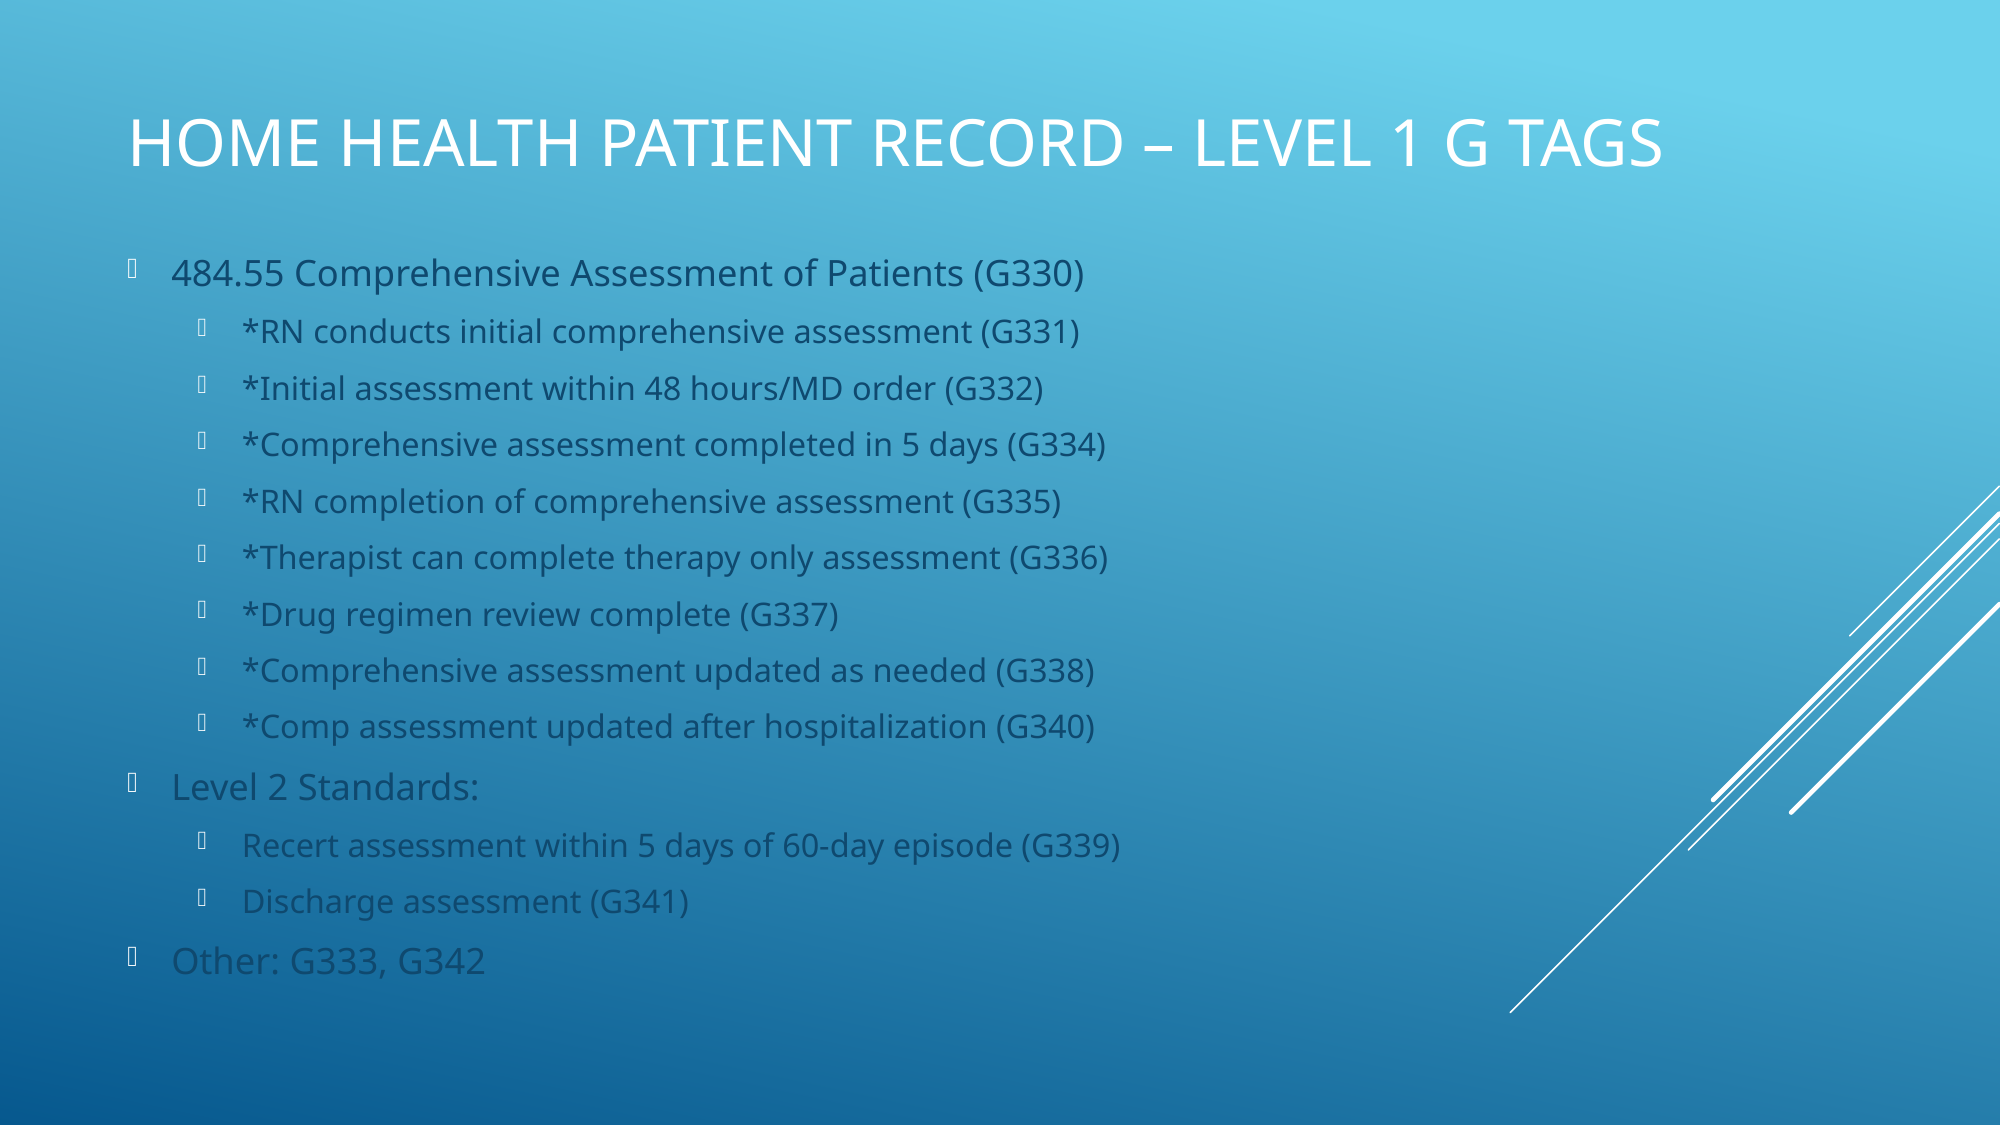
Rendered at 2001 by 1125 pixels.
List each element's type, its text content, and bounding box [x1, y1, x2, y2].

list 484.55 Comprehensive Assessment of Patients (G330) *RN conducts initial comprehensive assessment (G331) *Initial assessment within 48 hours/MD order (G332) *Comprehensive assessment completed in 5 days (G334) *RN completion of comprehensive assessment (G335) *Therapist can complete therapy only assessment (G336) *Drug regimen review complete (G337) *Comprehensive assessment updated as needed (G338) *Comp assessment updated after hospitalization (G340) Level 2 Standards: Recert assessment within 5 days of 60-day episode (G339) Discharge assessment (G341) Other: G333, G342 [112, 239, 1513, 993]
title Home Health Patient Record – Level 1 G tags [112, 63, 1835, 217]
